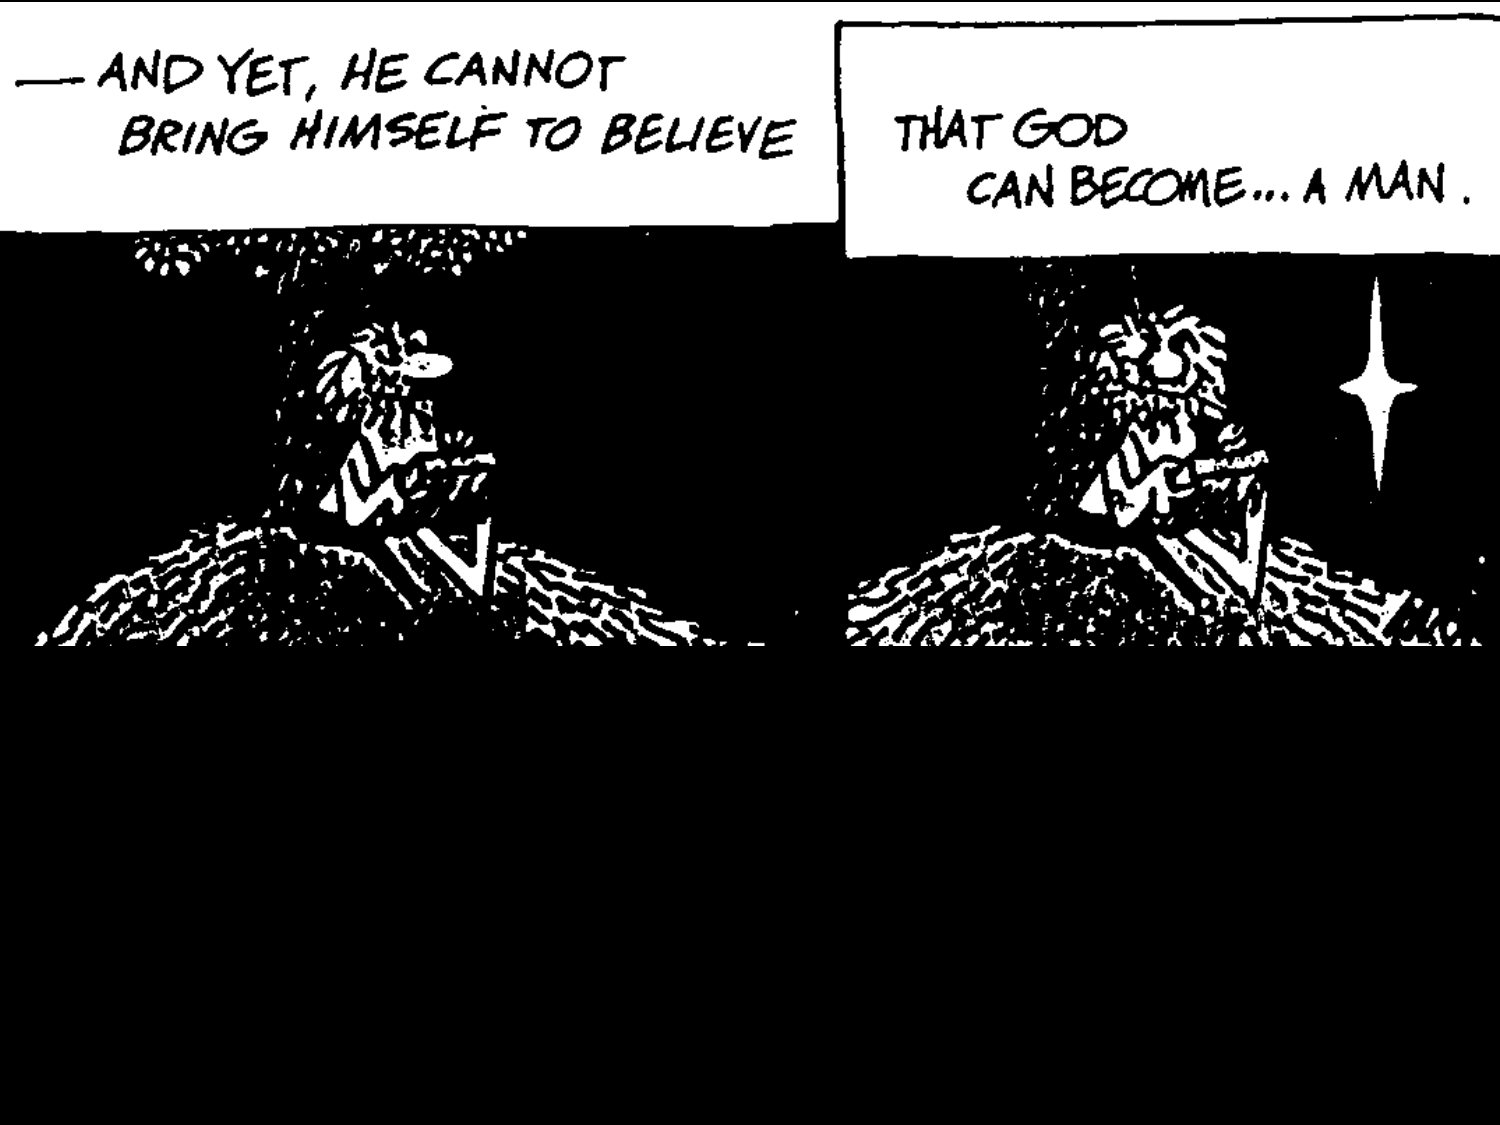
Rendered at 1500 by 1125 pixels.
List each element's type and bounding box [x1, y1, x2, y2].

picture [0, 2, 1500, 646]
